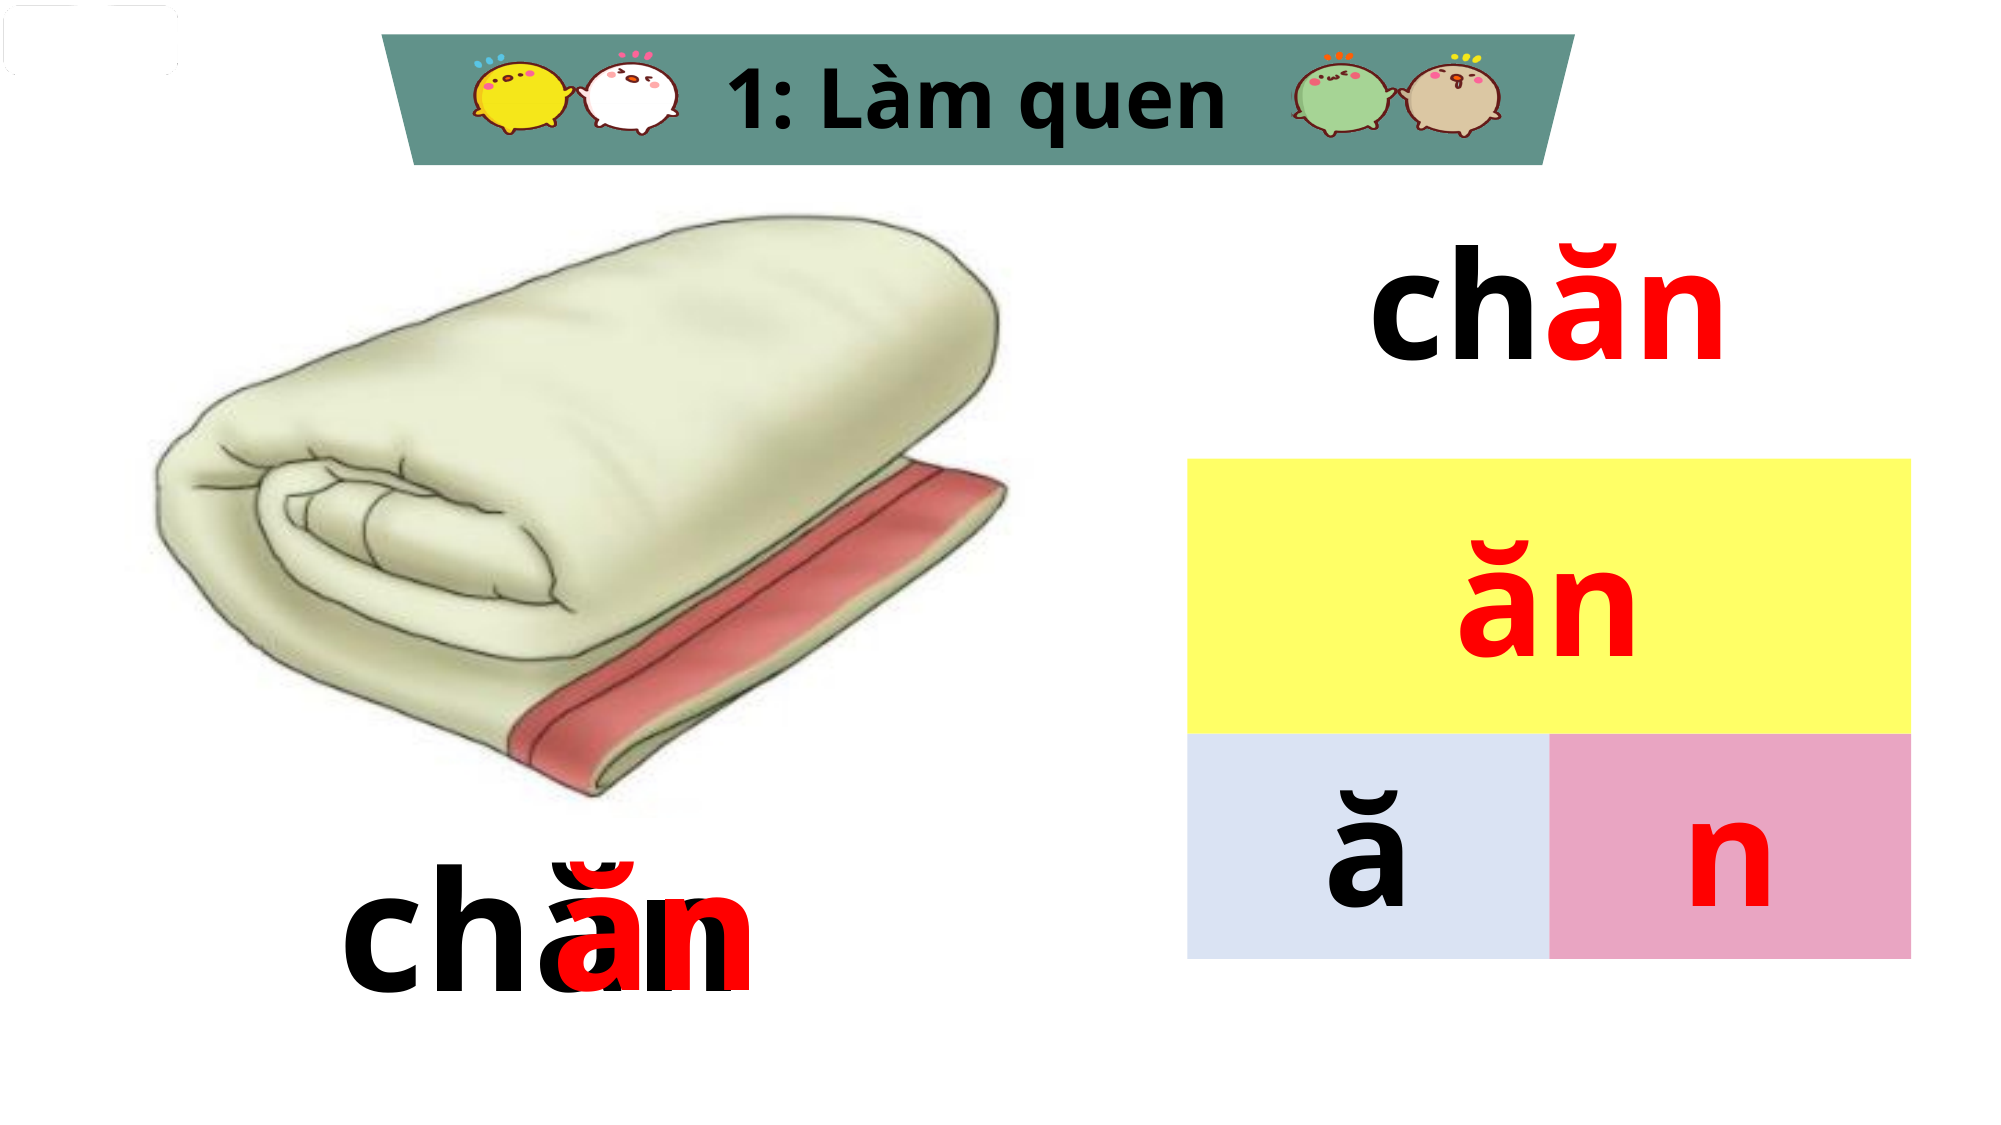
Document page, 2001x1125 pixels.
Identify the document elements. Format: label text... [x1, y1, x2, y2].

text_box chăn [324, 826, 884, 1033]
text_box [379, 32, 1578, 168]
picture [110, 202, 1065, 818]
text_box chăn [1187, 202, 1912, 397]
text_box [456, 38, 1516, 145]
picture [0, 0, 184, 81]
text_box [1187, 458, 1912, 960]
text_box ăn [536, 826, 860, 1032]
